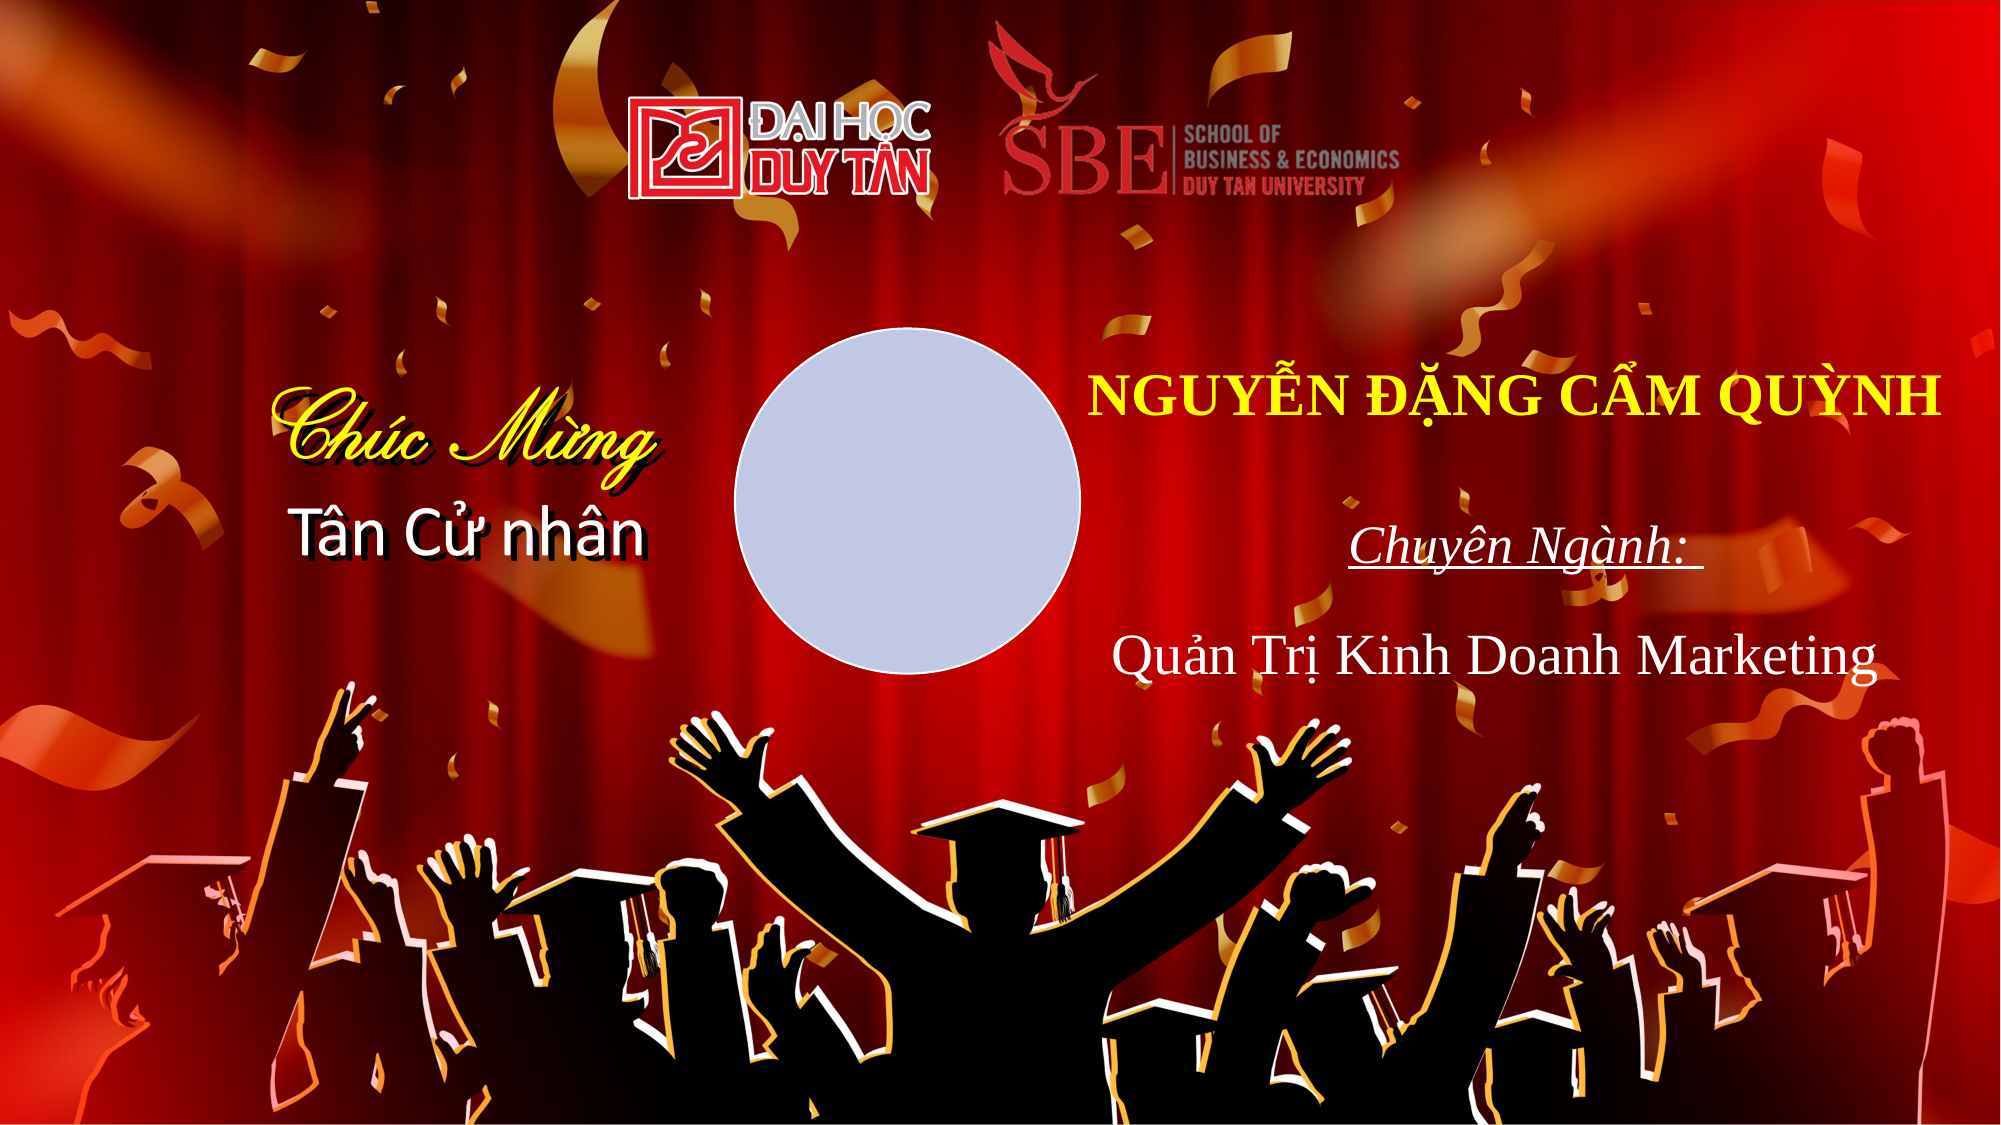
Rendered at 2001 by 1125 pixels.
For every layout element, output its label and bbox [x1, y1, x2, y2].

picture [0, 0, 2001, 1125]
text_box [699, 284, 1975, 733]
